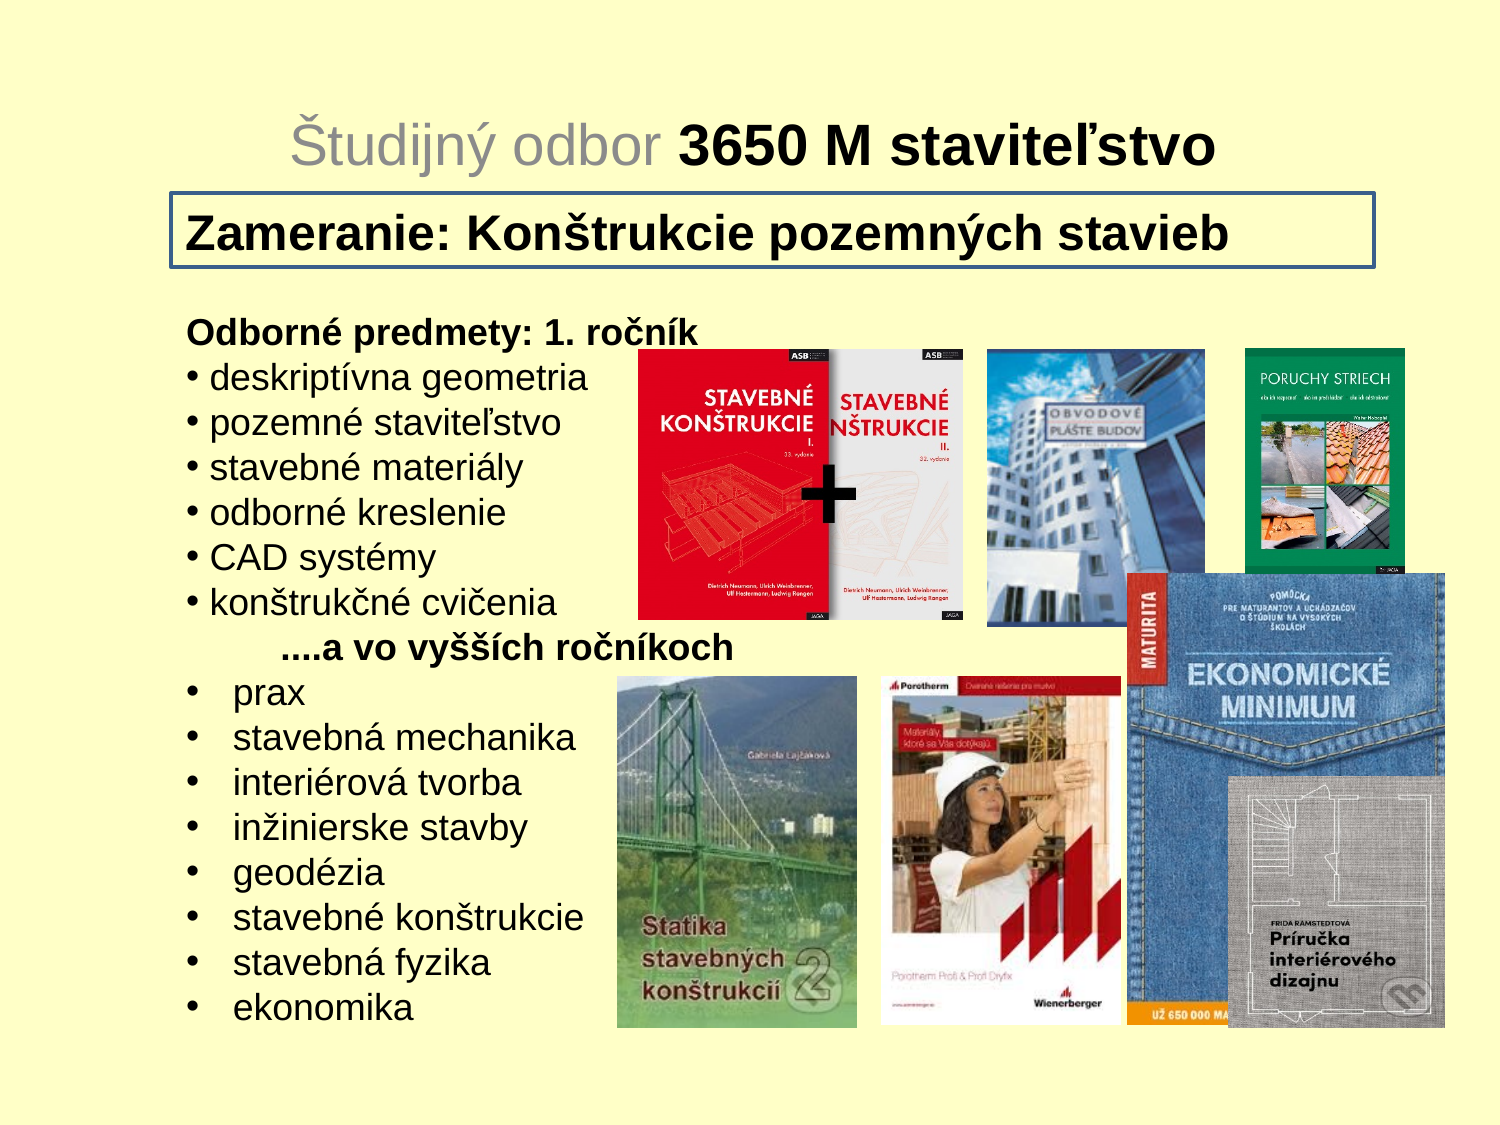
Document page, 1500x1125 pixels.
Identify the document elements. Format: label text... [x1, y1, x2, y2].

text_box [170, 192, 1375, 269]
text_box [159, 952, 432, 1028]
list Študijný odbor 3650 M staviteľstvo [123, 90, 1399, 185]
picture [881, 676, 1122, 1026]
picture [616, 676, 857, 1029]
text_box Odborné predmety: 1. ročník deskriptívna geometria pozemné staviteľstvo stavebné materiály odborné kreslenie CAD systémy konštrukčné cvičenia ....a vo vyšších ročníkoch prax stavebná mechanika interiérová tvorba inžinierske stavby geodézia stavebné konštrukcie stavebná fyzika ekonomika [171, 300, 809, 1036]
picture [987, 347, 1446, 1029]
picture [638, 349, 963, 621]
